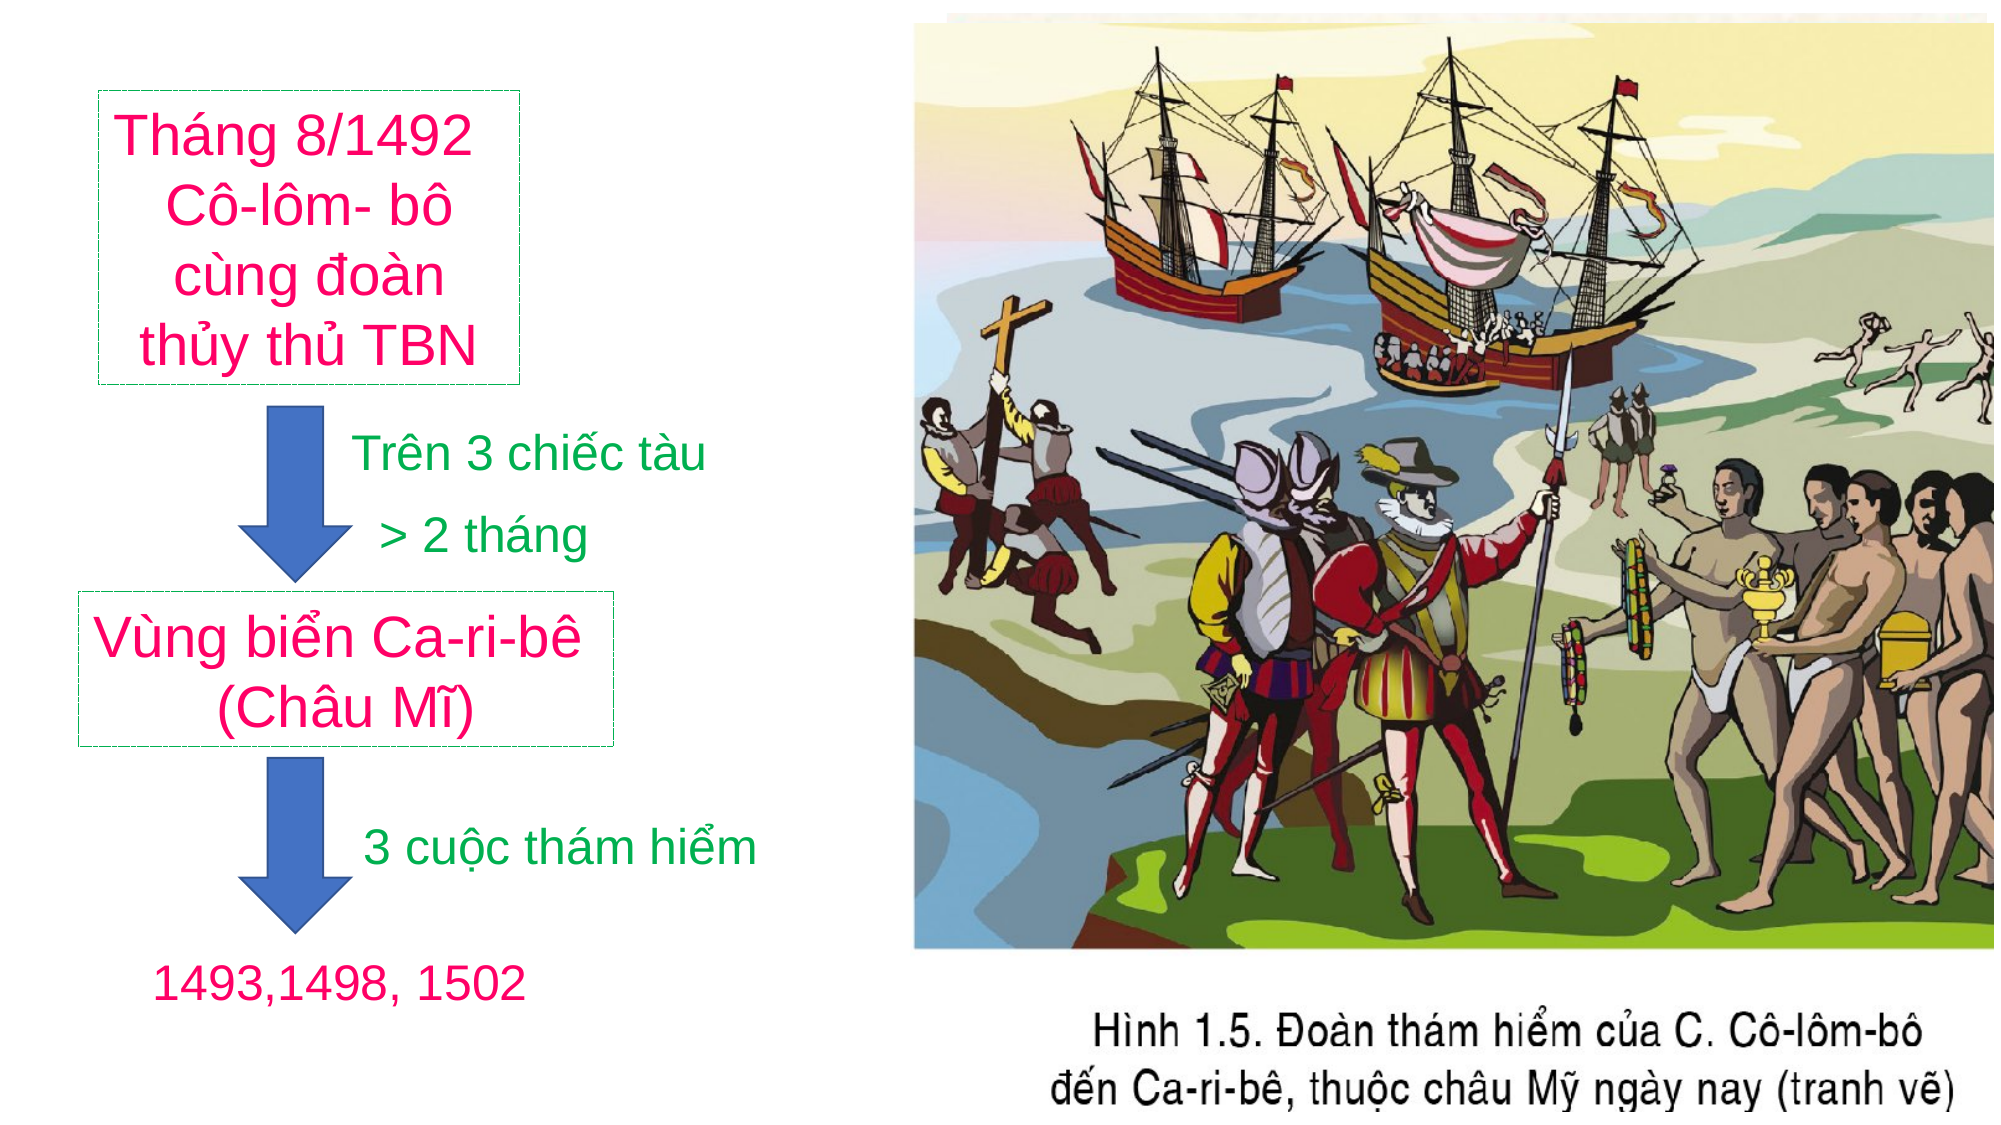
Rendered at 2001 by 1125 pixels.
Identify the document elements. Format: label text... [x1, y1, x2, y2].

text_box 3 cuộc thám hiểm [348, 807, 910, 883]
text_box > 2 tháng [364, 495, 786, 571]
text_box 1493,1498, 1502 [138, 943, 708, 1018]
picture [910, 23, 1994, 1112]
text_box Trên 3 chiếc tàu [336, 413, 814, 488]
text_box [946, 13, 1987, 23]
text_box [237, 405, 354, 584]
text_box Vùng biển Ca-ri-bê (Châu Mĩ) [78, 591, 614, 747]
text_box Tháng 8/1492 Cô-lôm- bô cùng đoàn thủy thủ TBN [98, 90, 520, 385]
text_box [237, 756, 354, 935]
